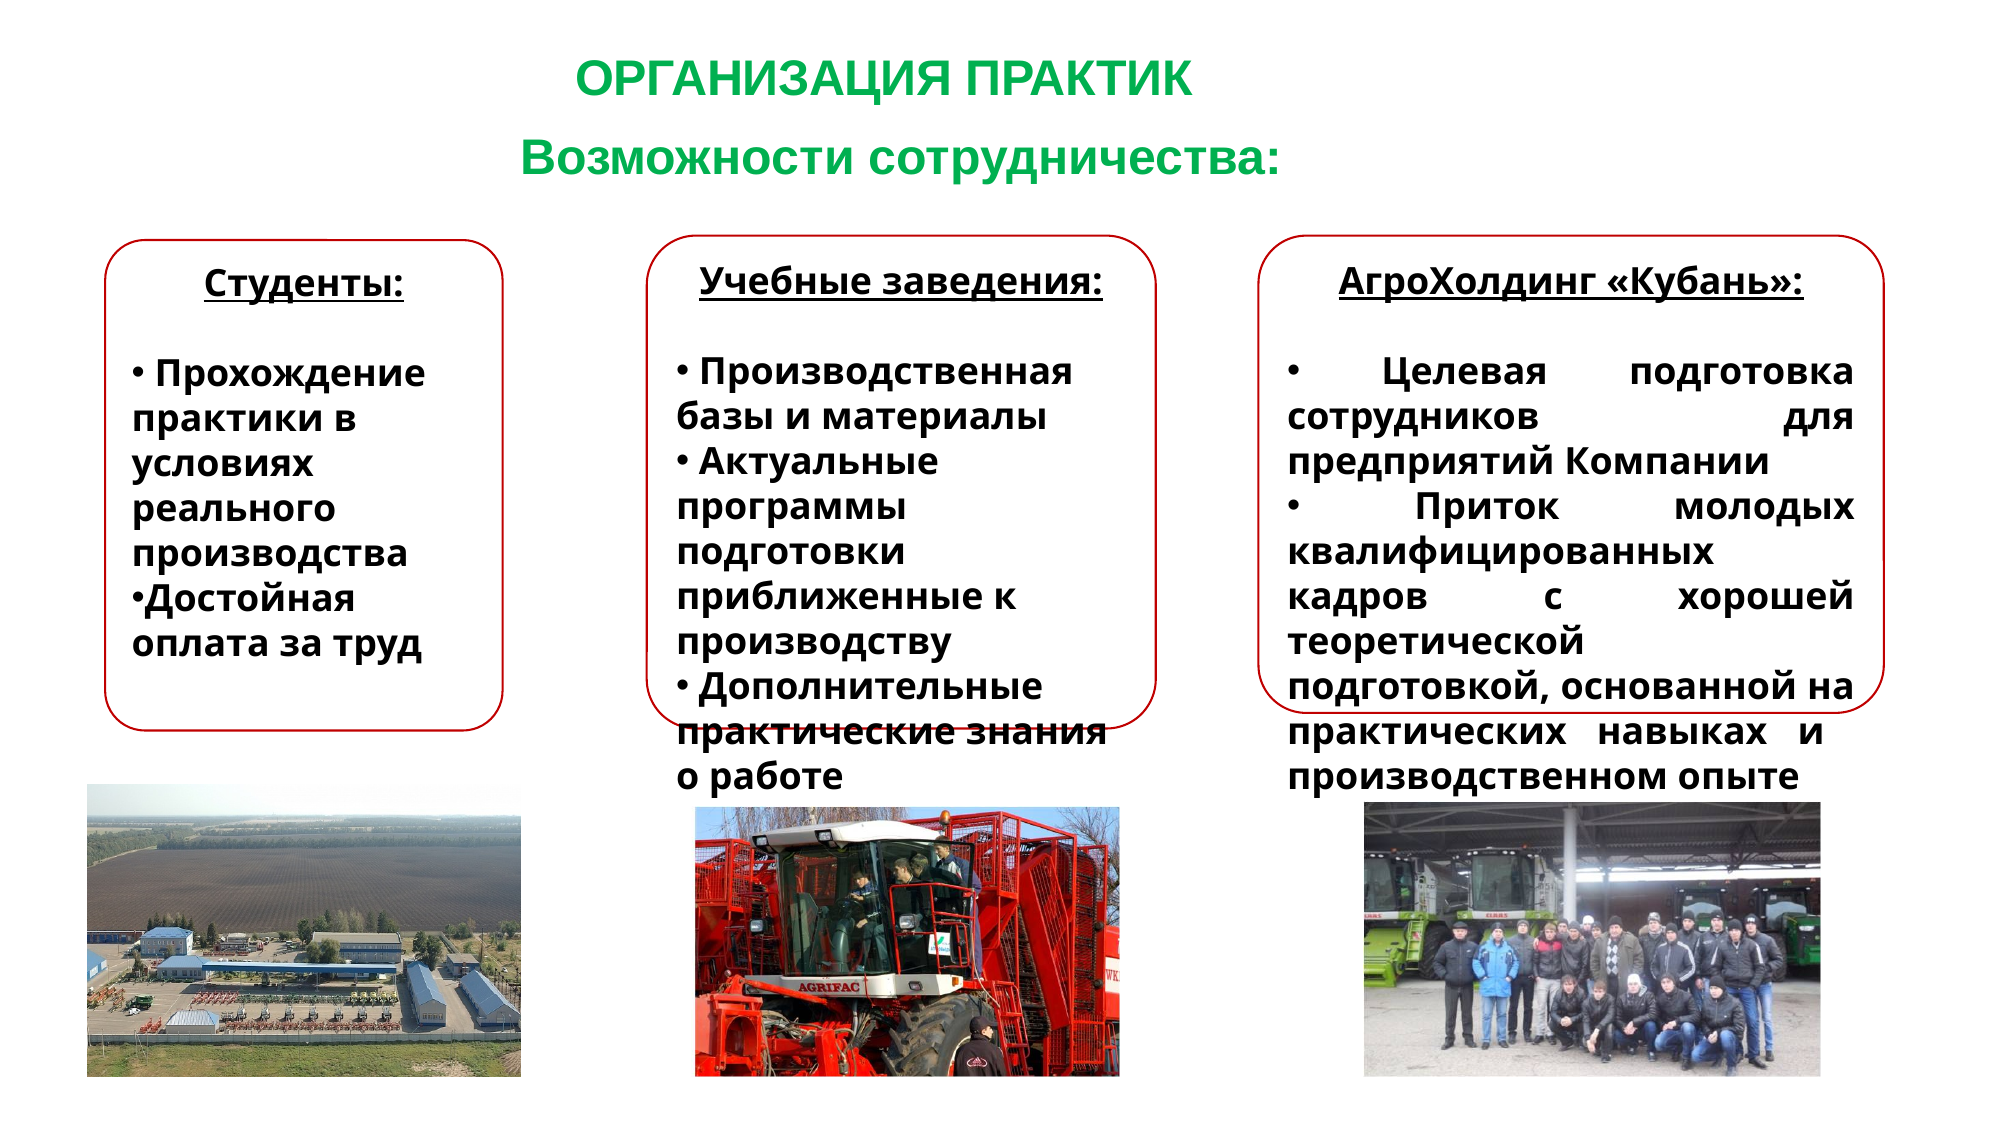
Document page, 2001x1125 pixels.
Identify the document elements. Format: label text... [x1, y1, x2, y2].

picture [1363, 801, 1821, 1077]
text_box АгроХолдинг «Кубань»: Целевая подготовка сотрудников для предприятий Компании Приток молодых квалифицированных кадров с хорошей теоретической подготовкой, основанной на практических навыках и производственном опыте [1257, 234, 1885, 714]
text_box Возможности сотрудничества: [421, 117, 1382, 193]
text_box ОРГАНИЗАЦИЯ ПРАКТИК [246, 38, 1523, 113]
text_box Студенты: Прохождение практики в условиях реального производства Достойная оплата за труд [104, 238, 504, 732]
picture [87, 784, 521, 1077]
picture [662, 806, 1120, 1077]
text_box Учебные заведения: Производственная базы и материалы Актуальные программы подготовки приближенные к производству Дополнительные практические знания о работе производства [645, 234, 1157, 730]
